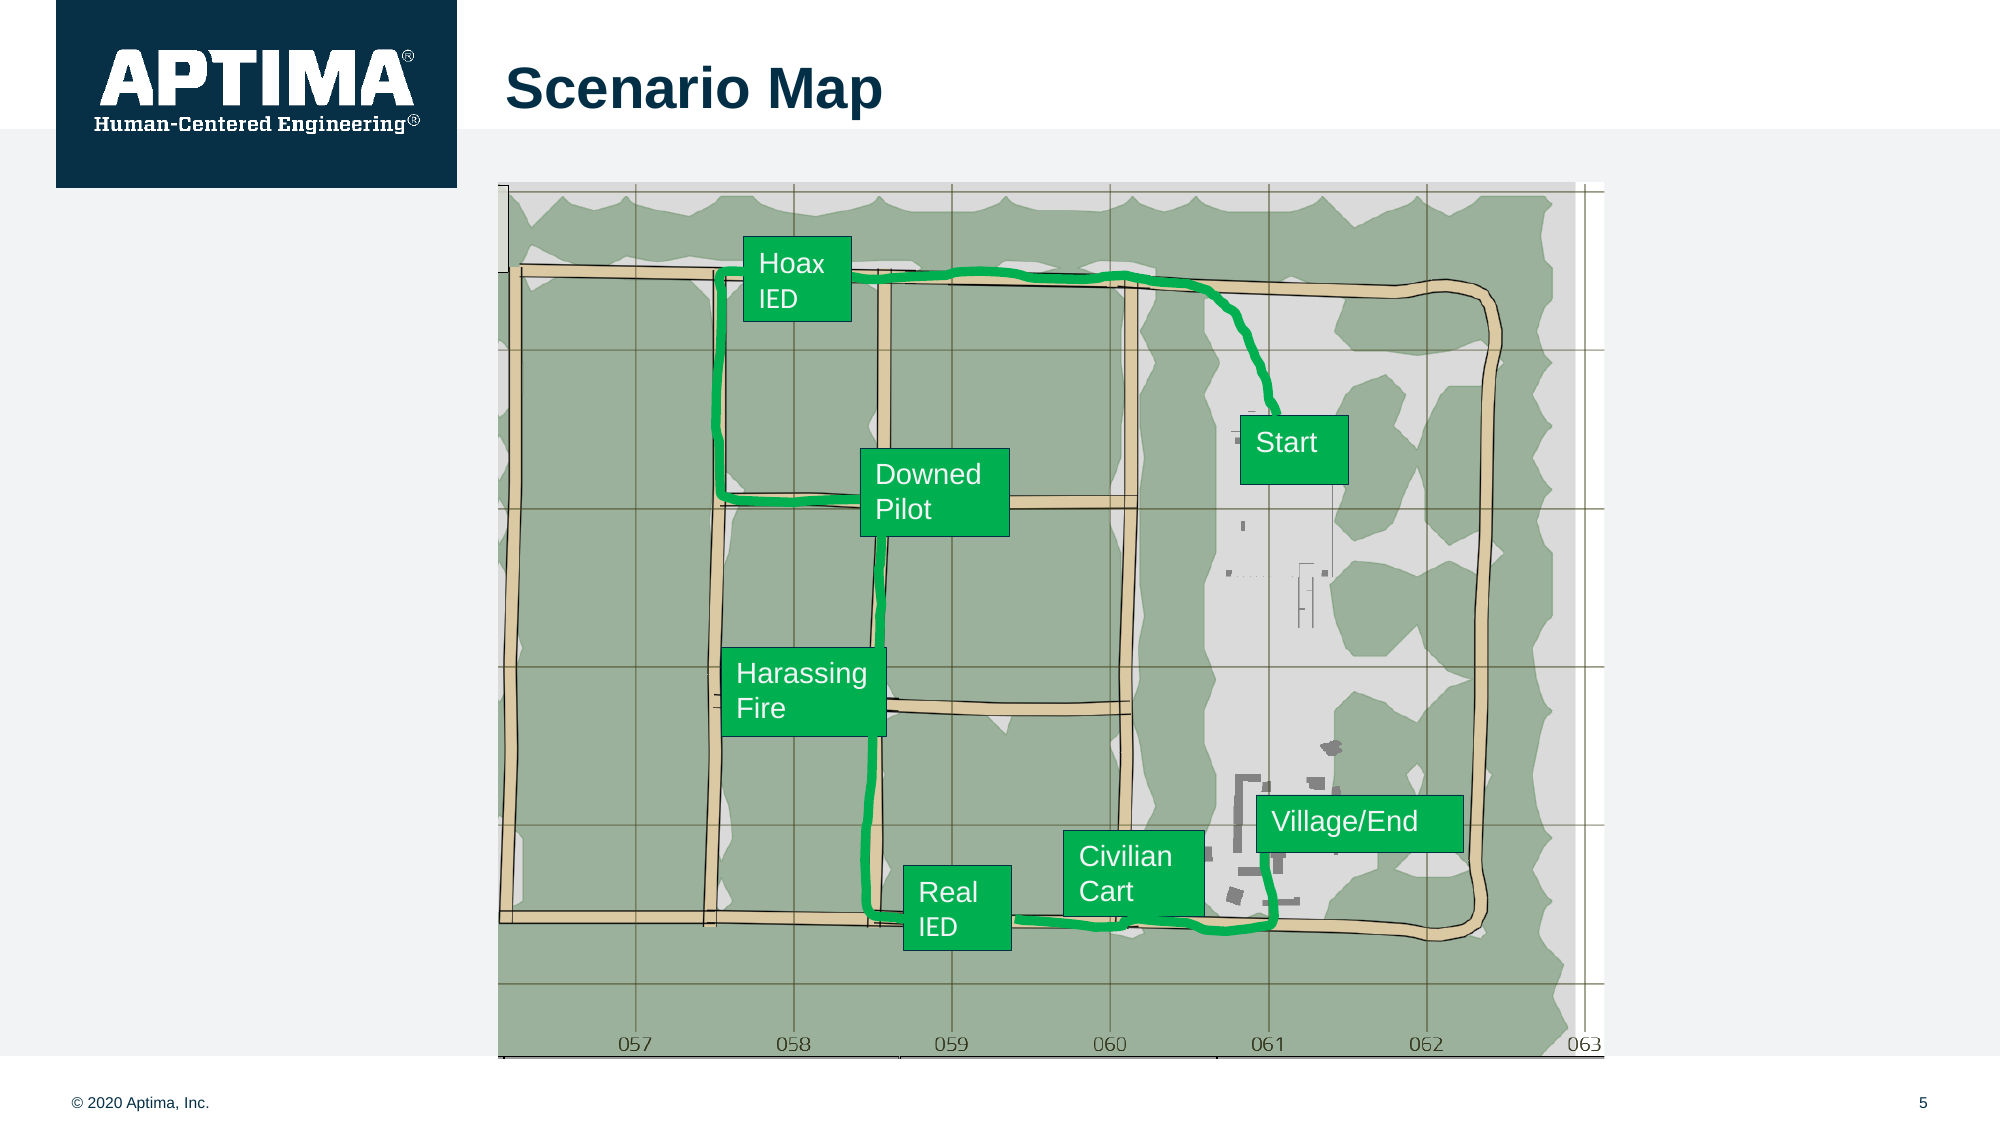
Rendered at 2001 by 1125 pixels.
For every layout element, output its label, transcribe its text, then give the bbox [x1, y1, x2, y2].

picture [56, 0, 457, 188]
picture [116, 1097, 121, 1106]
picture [145, 1098, 149, 1108]
slide_number 5 [1860, 1080, 1943, 1125]
picture [167, 1100, 175, 1108]
picture [154, 1100, 163, 1108]
picture [71, 1097, 82, 1108]
picture [497, 181, 1605, 1081]
title Scenario Map [490, 0, 1943, 129]
